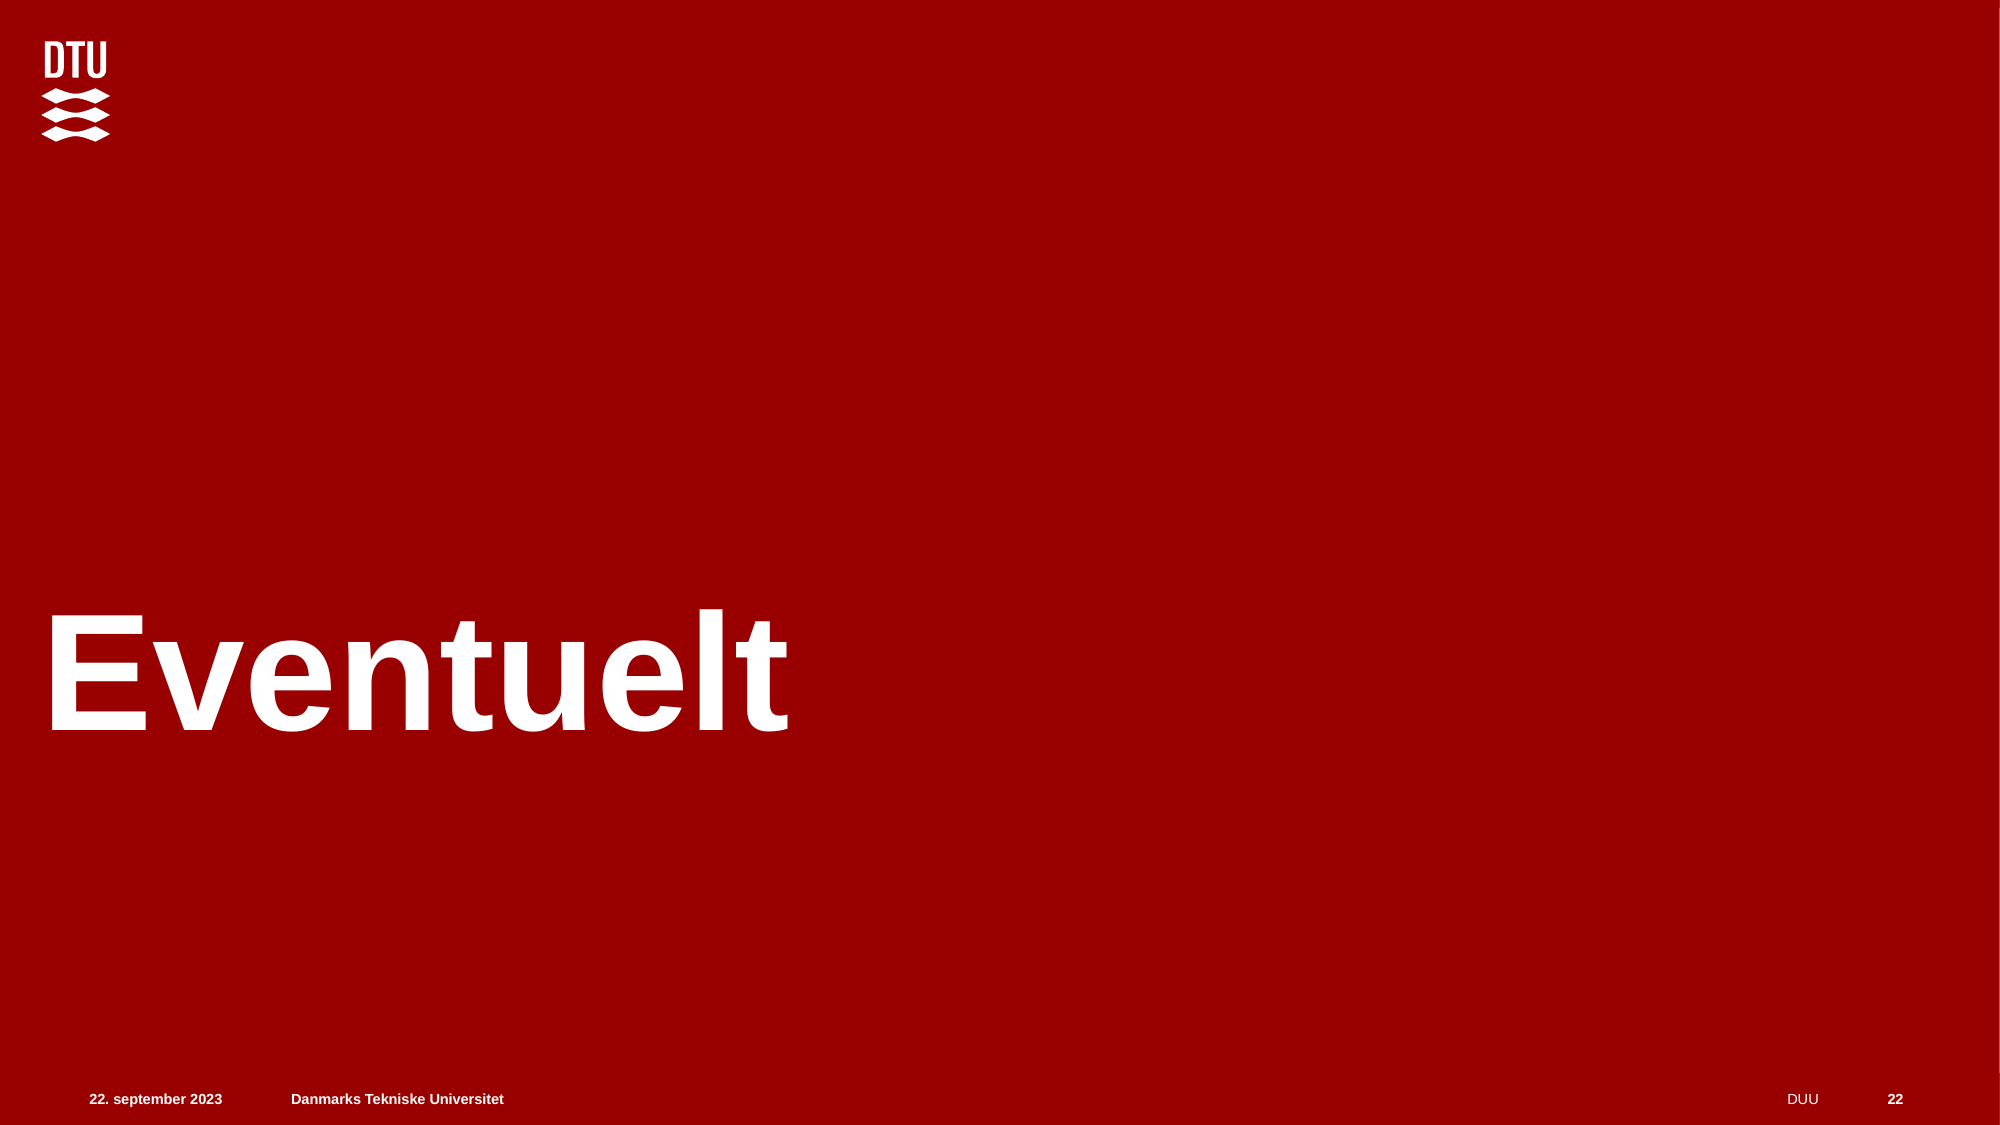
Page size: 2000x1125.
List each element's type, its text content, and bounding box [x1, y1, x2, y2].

slide_number 22 [1887, 1073, 1959, 1125]
title Eventuelt [40, 581, 1820, 1026]
